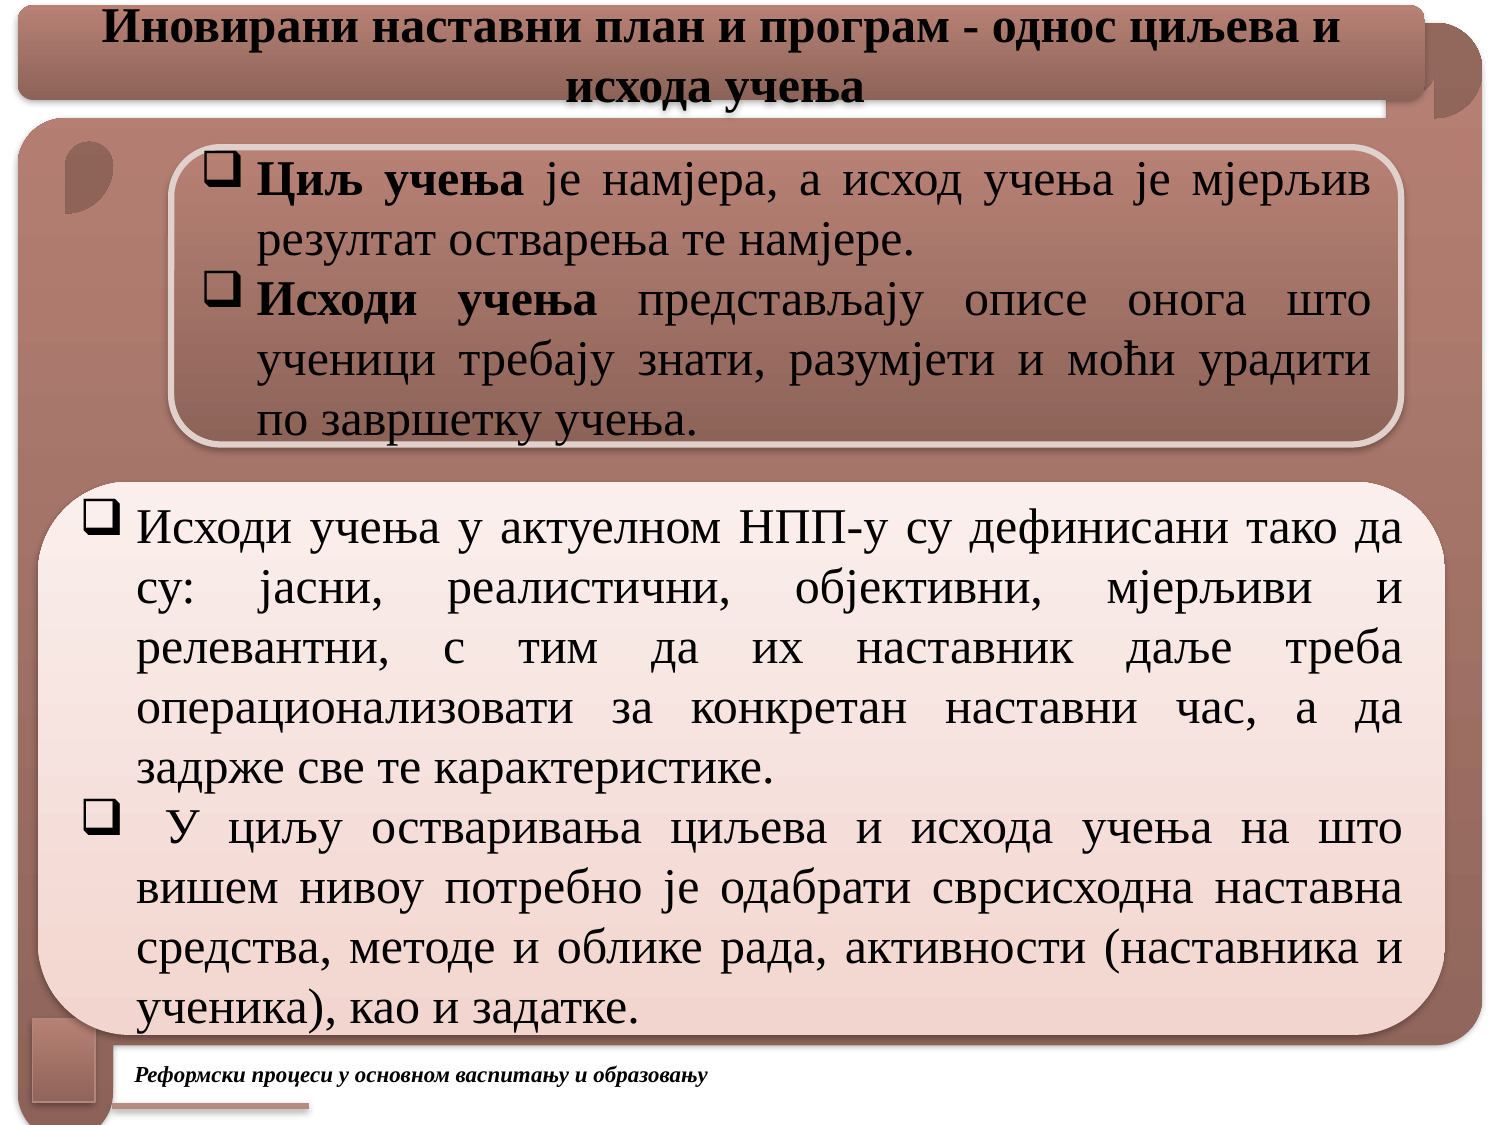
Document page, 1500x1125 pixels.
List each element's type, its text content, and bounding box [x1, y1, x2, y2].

text_box Реформски процеси у основном васпитању и образовању [119, 1052, 737, 1095]
text_box Иновирани наставни план и програм - однос циљева и исхода учења [17, 5, 1426, 101]
text_box [32, 1018, 96, 1103]
text_box Исходи учења у актуелном НПП-у су дефинисани тако да су: јасни, реалистични, објективни, мјерљиви и релевантни, с тим да их наставник даље треба операционализовати за конкретан наставни час, а да задрже све те карактеристике. У циљу остваривања циљева и исхода учења на што вишем нивоу потребно је одабрати сврсисходна наставна средства, методе и облике рада, активности (наставника и ученика), као и задатке. [37, 480, 1447, 1036]
text_box [17, 22, 1483, 1125]
text_box Циљ учења је намјера, а исход учења је мјерљив резултат остварења те намјере. Исходи учења представљају описе онога што ученици требају знати, разумјети и моћи урадити по завршетку учења. [171, 147, 1402, 445]
